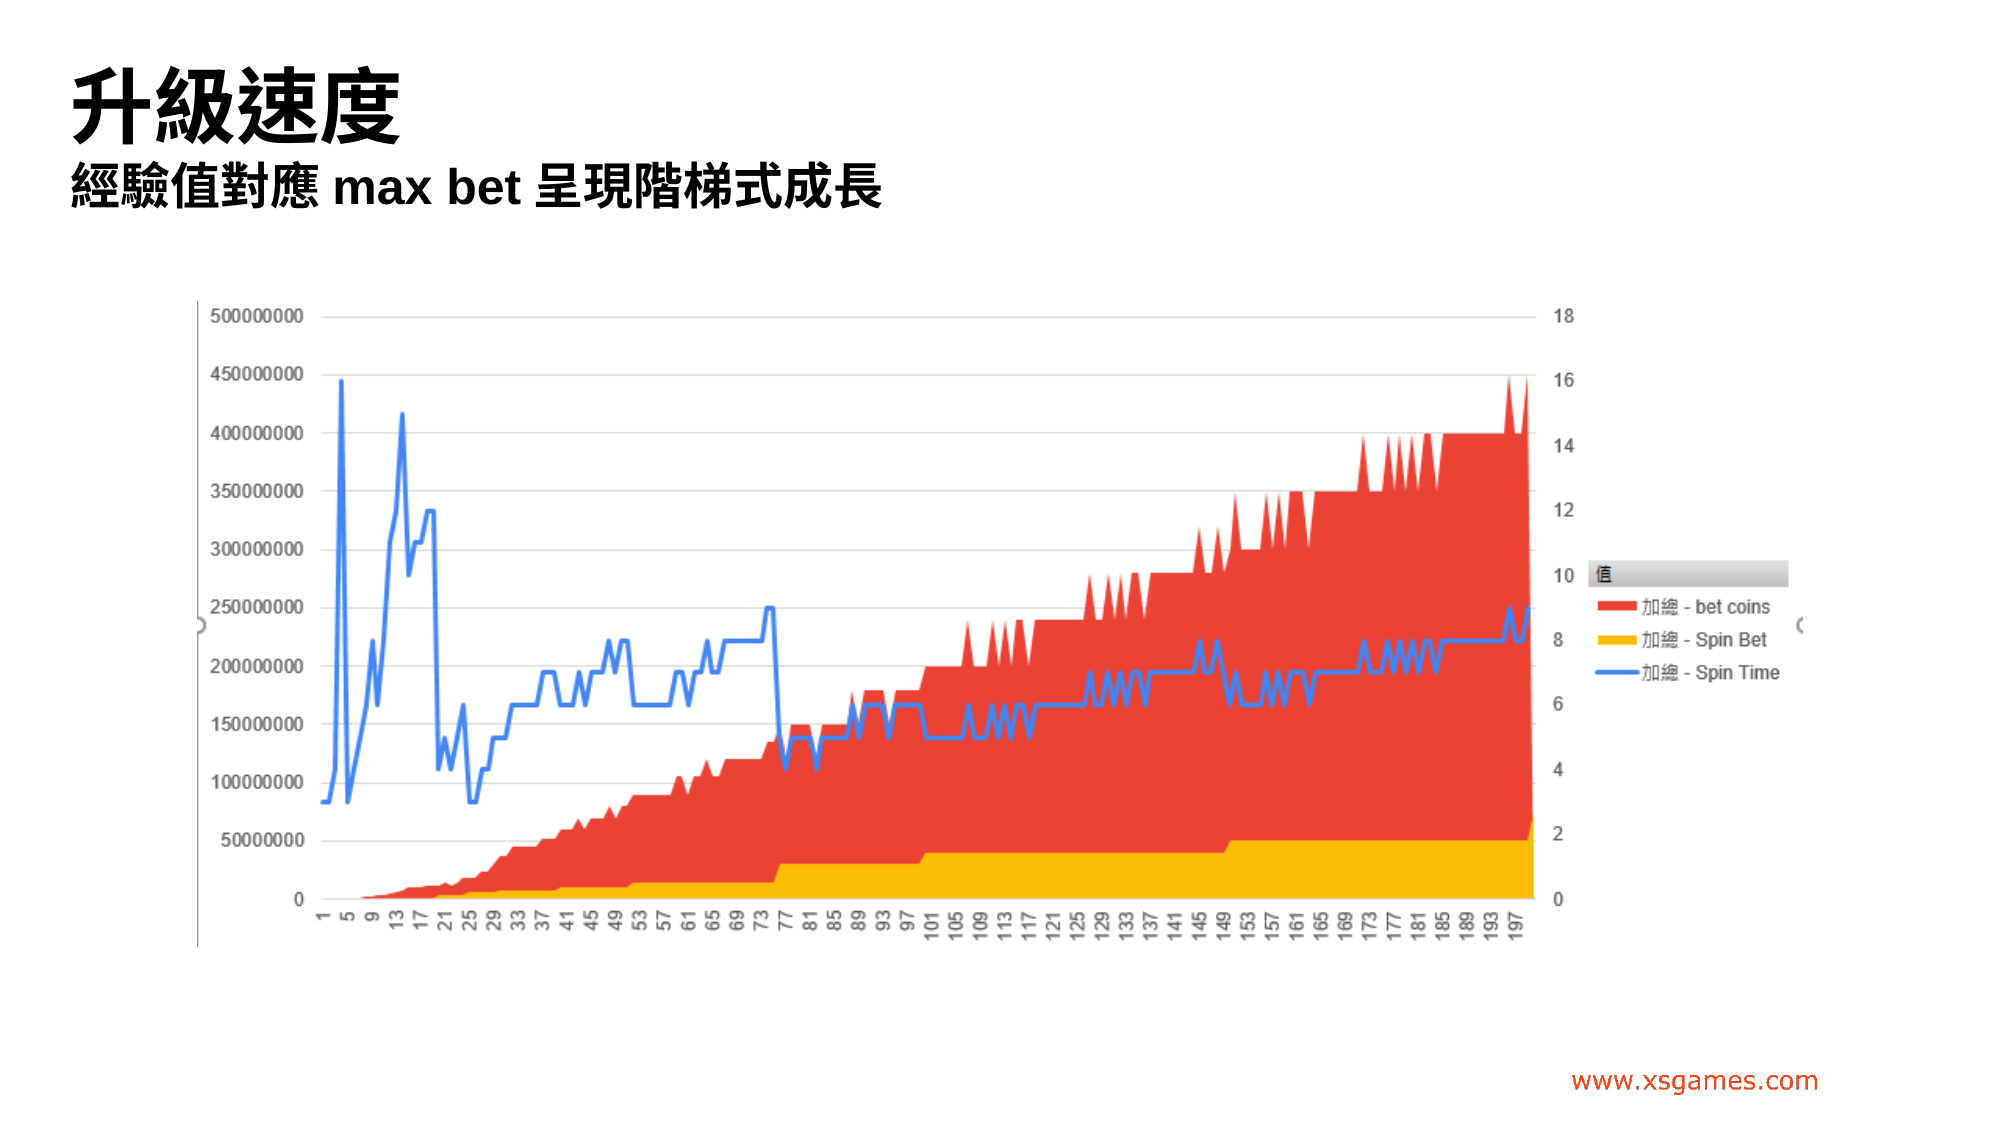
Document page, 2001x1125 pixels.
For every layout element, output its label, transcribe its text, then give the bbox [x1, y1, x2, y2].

picture [197, 301, 1803, 947]
text_box 升級速度 經驗值對應max bet呈現階梯式成長 [55, 46, 985, 222]
picture [1556, 1046, 1842, 1125]
